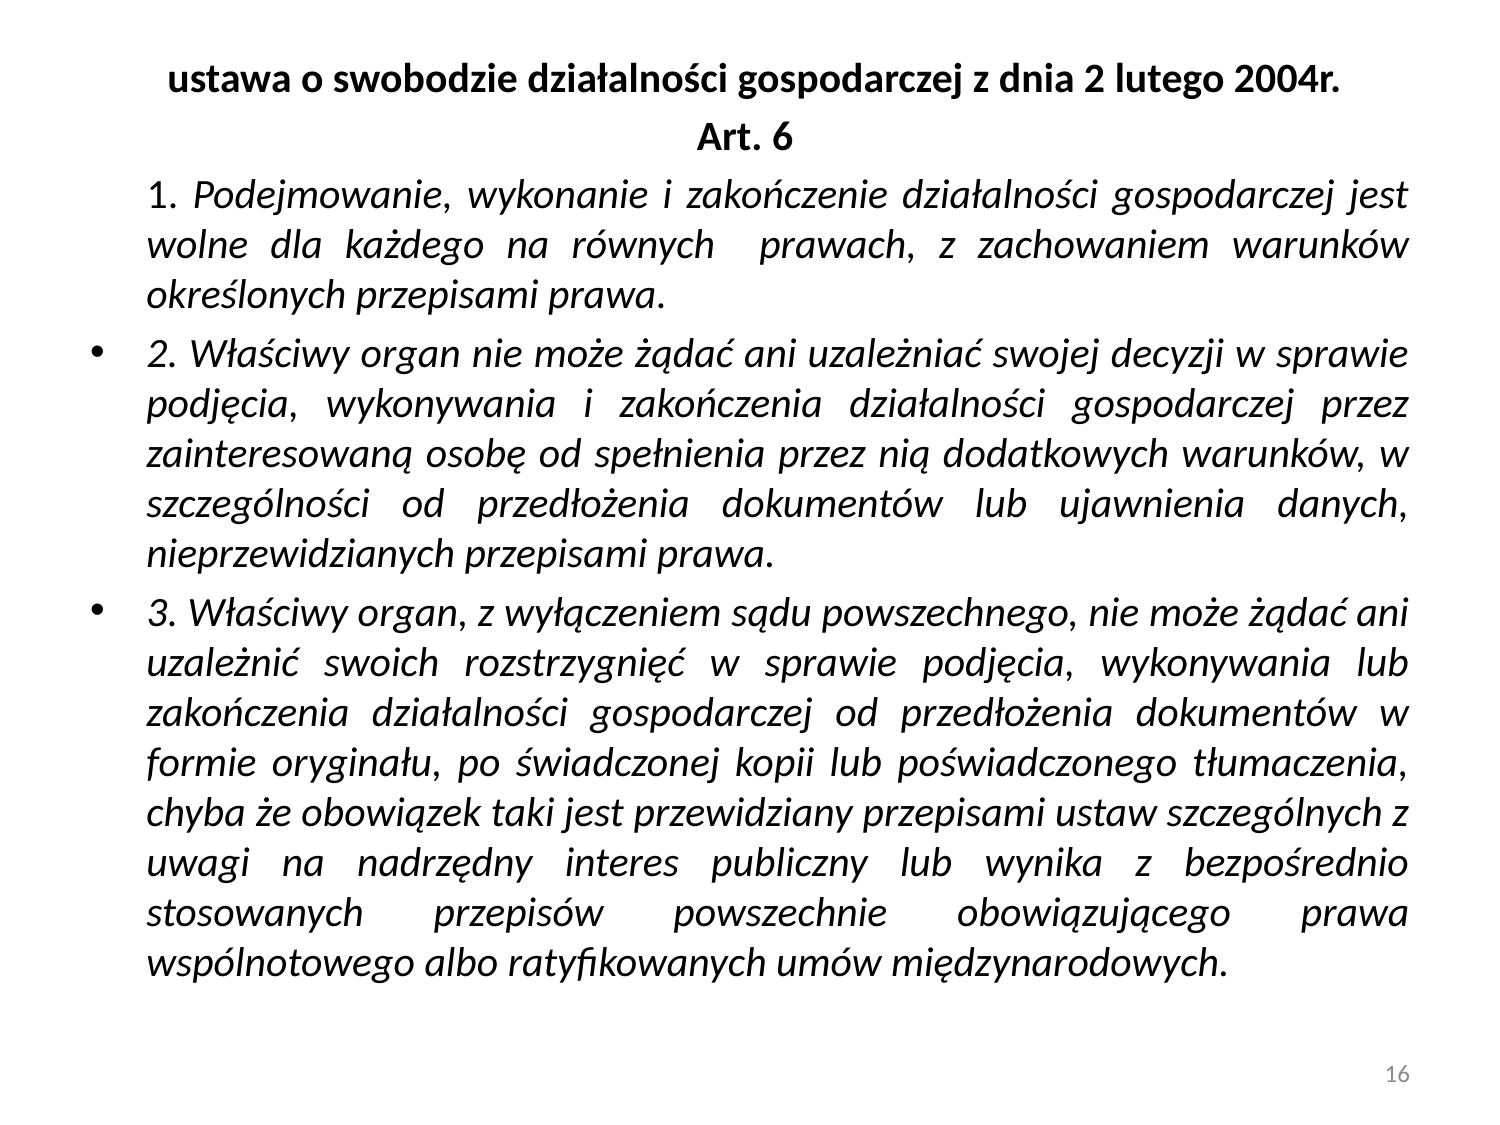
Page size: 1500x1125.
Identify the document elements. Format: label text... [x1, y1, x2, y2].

slide_number 16 [1074, 1042, 1425, 1103]
list ustawa o swobodzie działalności gospodarczej z dnia 2 lutego 2004r. Art. 6 1. Podejmowanie, wykonanie i zakończenie działalności gospodarczej jest wolne dla każdego na równych prawach, z zachowaniem warunków określonych przepisami prawa. 2. Właściwy organ nie może żądać ani uzależniać swojej decyzji w sprawie podjęcia, wykonywania i zakończenia działalności gospodarczej przez zainteresowaną osobę od spełnienia przez nią dodatkowych warunków, w szczególności od przedłożenia dokumentów lub ujawnienia danych, nieprzewidzianych przepisami prawa. 3. Właściwy organ, z wyłączeniem sądu powszechnego, nie może żądać ani uzależnić swoich rozstrzygnięć w sprawie podjęcia, wykonywania lub zakończenia działalności gospodarczej od przedłożenia dokumentów w formie oryginału, po świadczonej kopii lub poświadczonego tłumaczenia, chyba że obowiązek taki jest przewidziany przepisami ustaw szczególnych z uwagi na nadrzędny interes publiczny lub wynika z bezpośrednio stosowanych przepisów powszechnie obowiązującego prawa wspólnotowego albo ratyfikowanych umów międzynarodowych. [75, 42, 1425, 1071]
